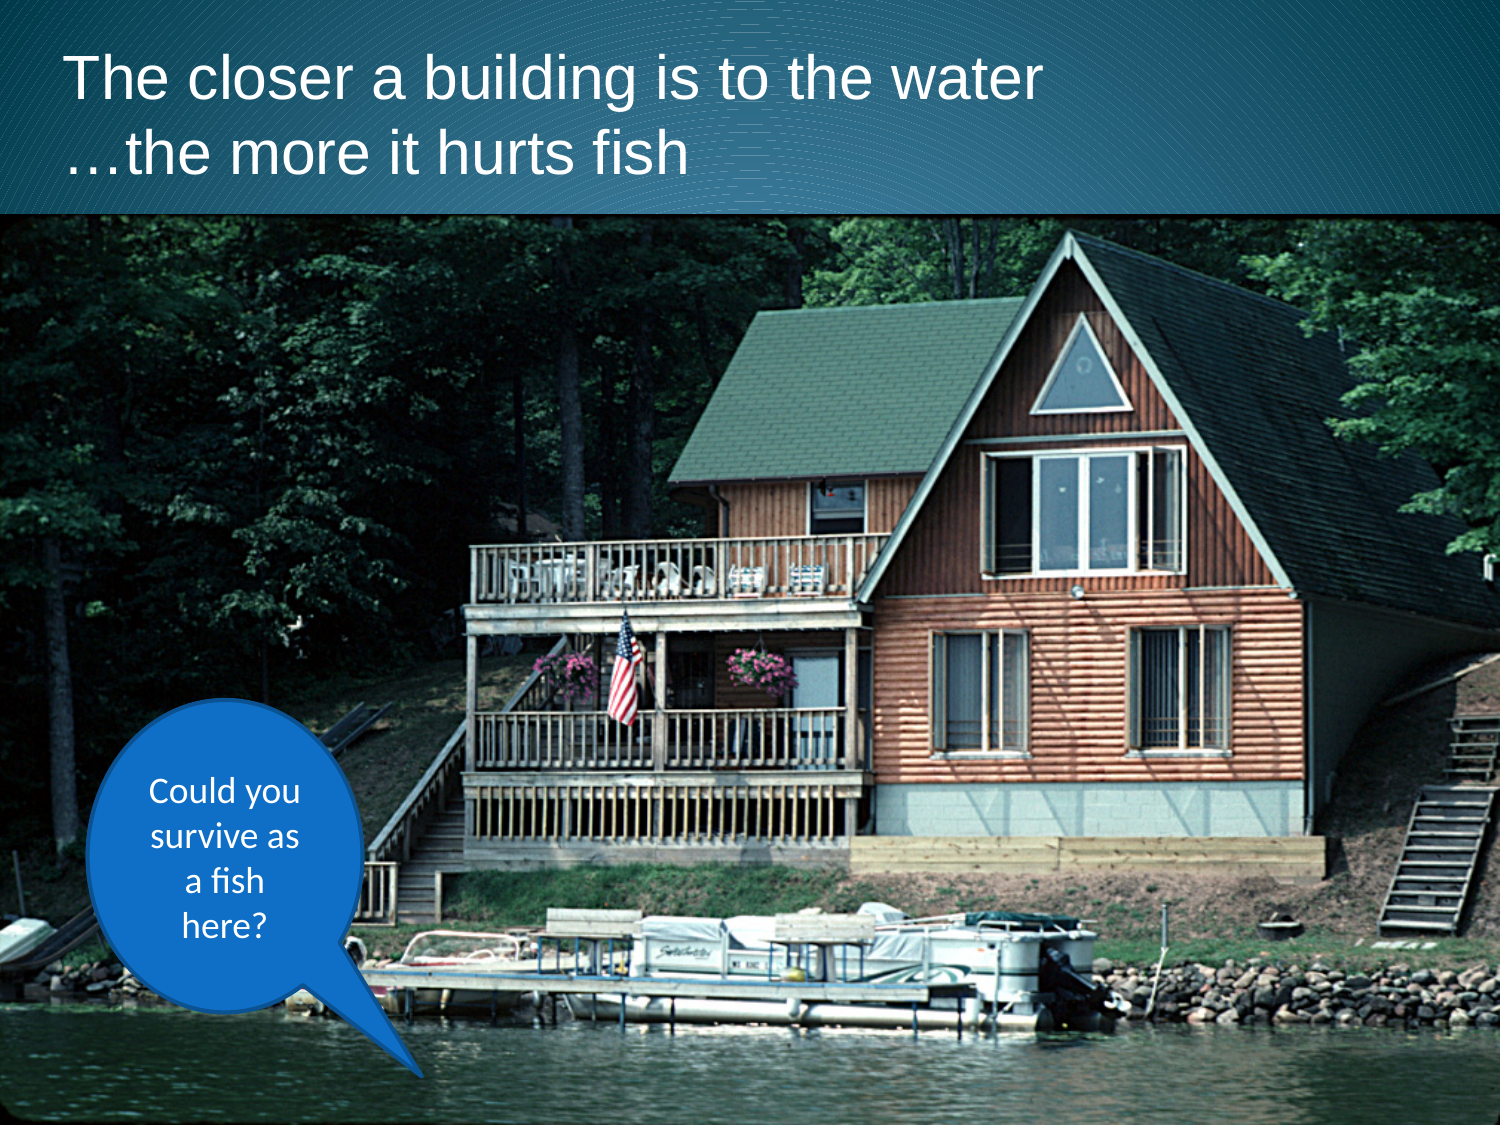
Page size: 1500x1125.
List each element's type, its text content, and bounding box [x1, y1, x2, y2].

title The closer a building is to the water …the more it hurts fish [47, 0, 1500, 214]
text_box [0, 214, 1500, 1125]
